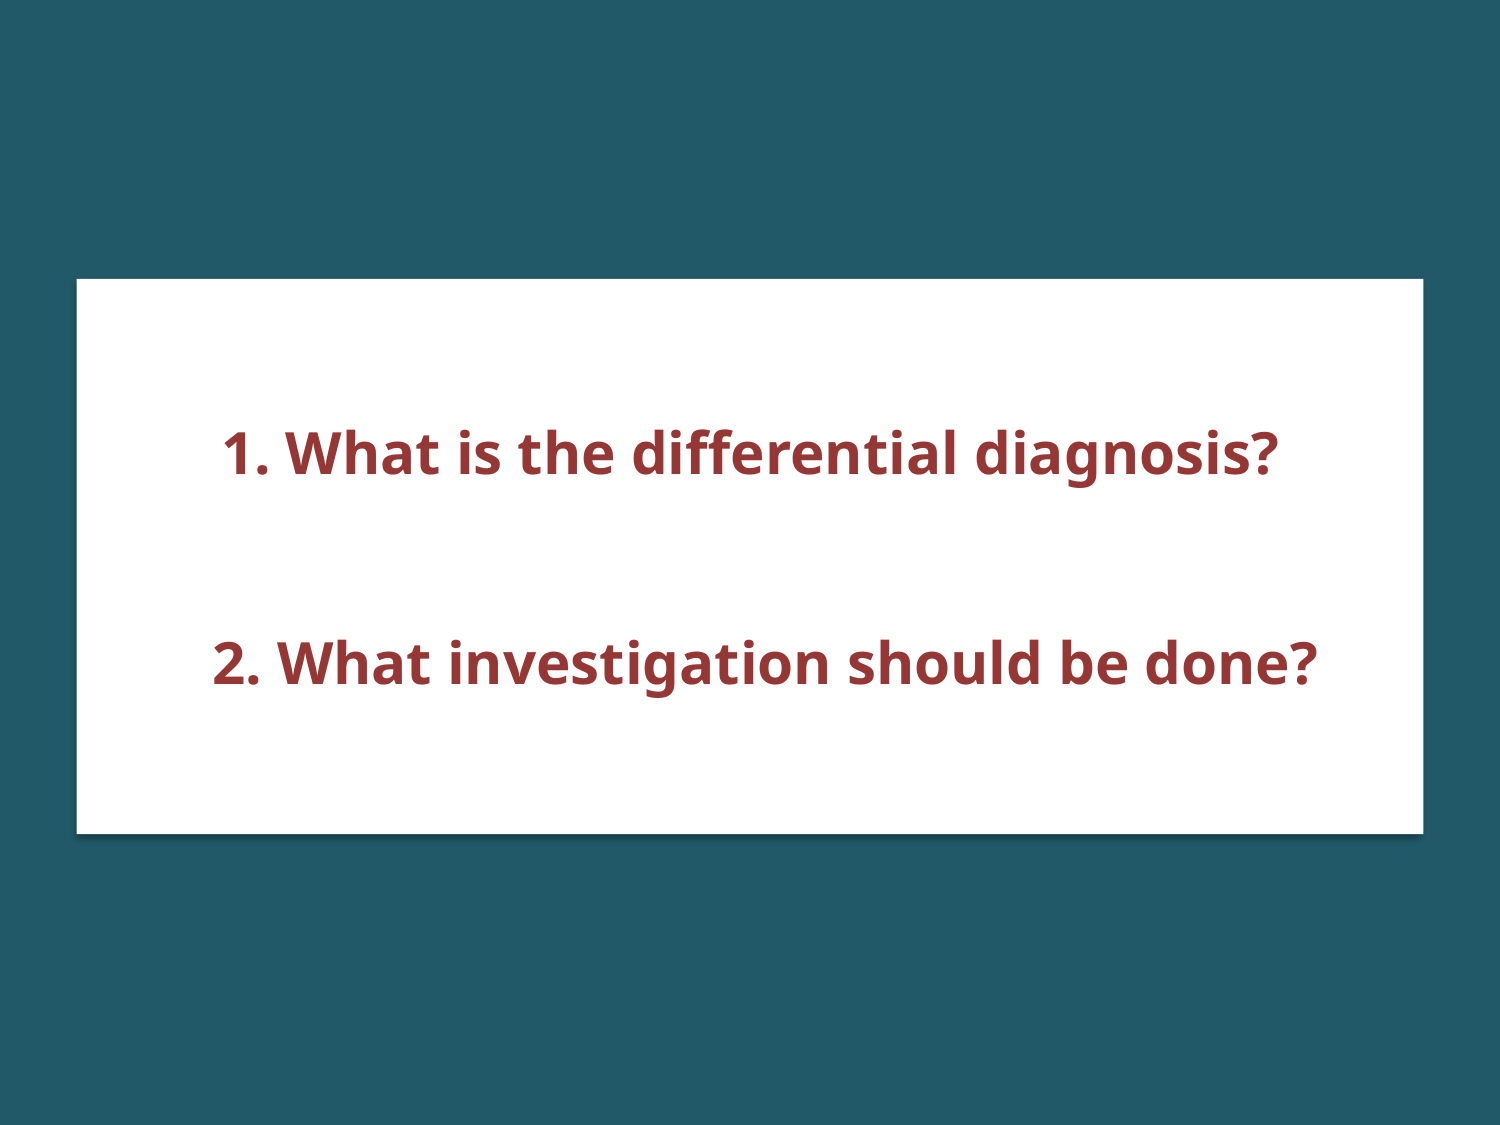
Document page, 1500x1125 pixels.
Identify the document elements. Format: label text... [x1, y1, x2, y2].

text_box 1. What is the differential diagnosis? 2. What investigation should be done? [75, 277, 1425, 836]
